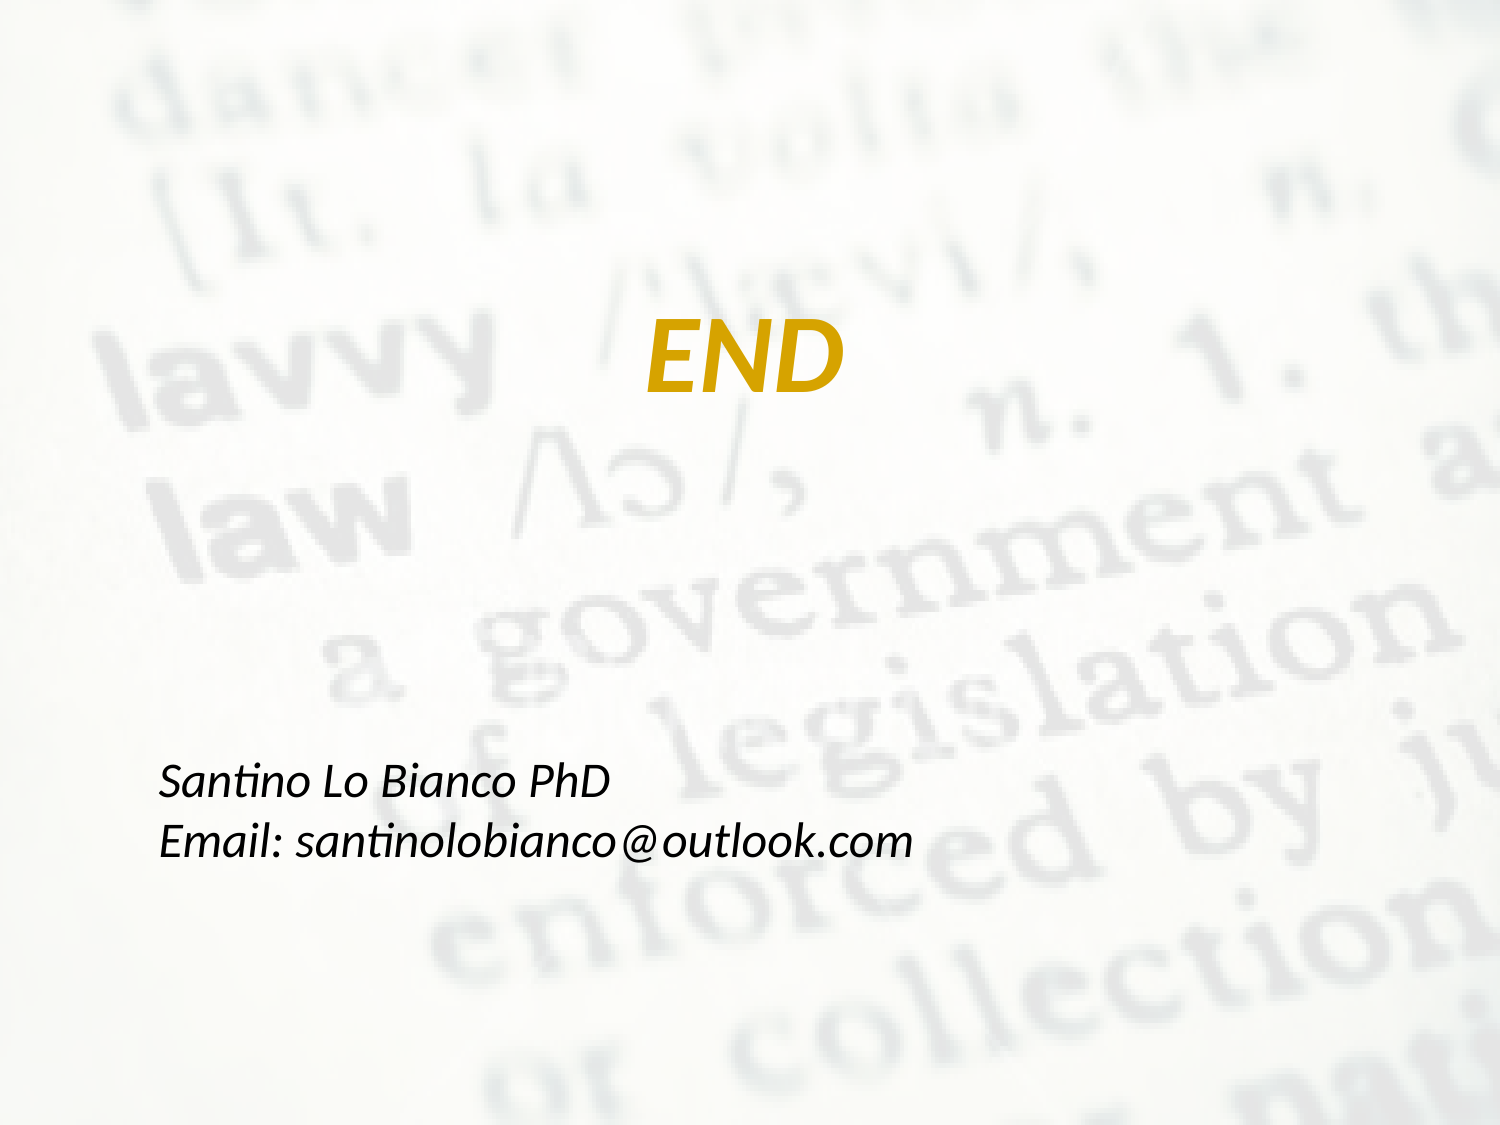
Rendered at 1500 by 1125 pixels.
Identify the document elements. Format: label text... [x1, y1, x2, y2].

text_box END [64, 272, 1424, 503]
text_box Santino Lo Bianco PhD Email: santinolobianco@outlook.com [68, 739, 1475, 875]
